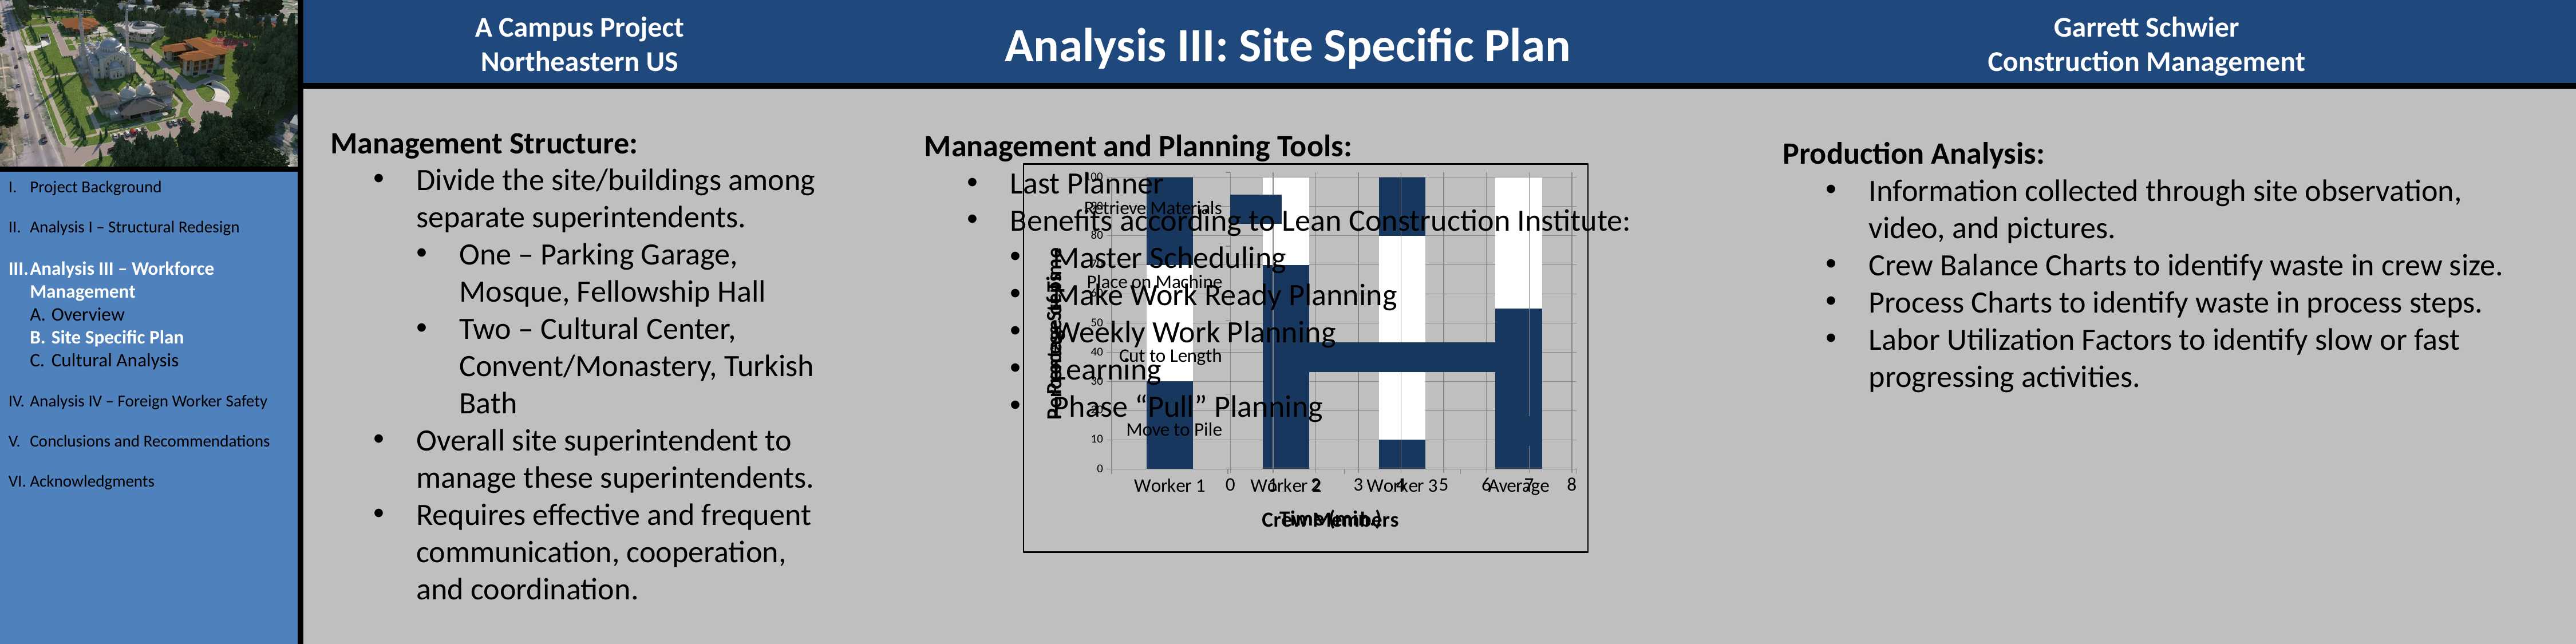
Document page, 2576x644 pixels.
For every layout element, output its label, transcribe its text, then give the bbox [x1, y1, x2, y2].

text_box Management and Planning Tools: Last Planner Benefits according to Lean Construction Institute: Master Scheduling Make Work Ready Planning Weekly Work Planning Learning Phase “Pull” Planning [915, 121, 1660, 428]
chart [1023, 163, 1589, 554]
list Analysis III: Site Specific Plan [859, 6, 1717, 79]
picture [0, 0, 298, 167]
text_box Project Background Analysis I – Structural Redesign Analysis III – Workforce Management Overview Site Specific Plan Cultural Analysis Analysis IV – Foreign Worker Safety Conclusions and Recommendations Acknowledgments [0, 171, 301, 495]
text_box Management Structure: Divide the site/buildings among separate superintendents. One – Parking Garage, Mosque, Fellowship Hall Two – Cultural Center, Convent/Monastery, Turkish Bath Overall site superintendent to manage these superintendents. Requires effective and frequent communication, cooperation, and coordination. [322, 118, 837, 610]
text_box Production Analysis: Information collected through site observation, video, and pictures. Crew Balance Charts to identify waste in crew size. Process Charts to identify waste in process steps. Labor Utilization Factors to identify slow or fast progressing activities. [1774, 128, 2519, 398]
